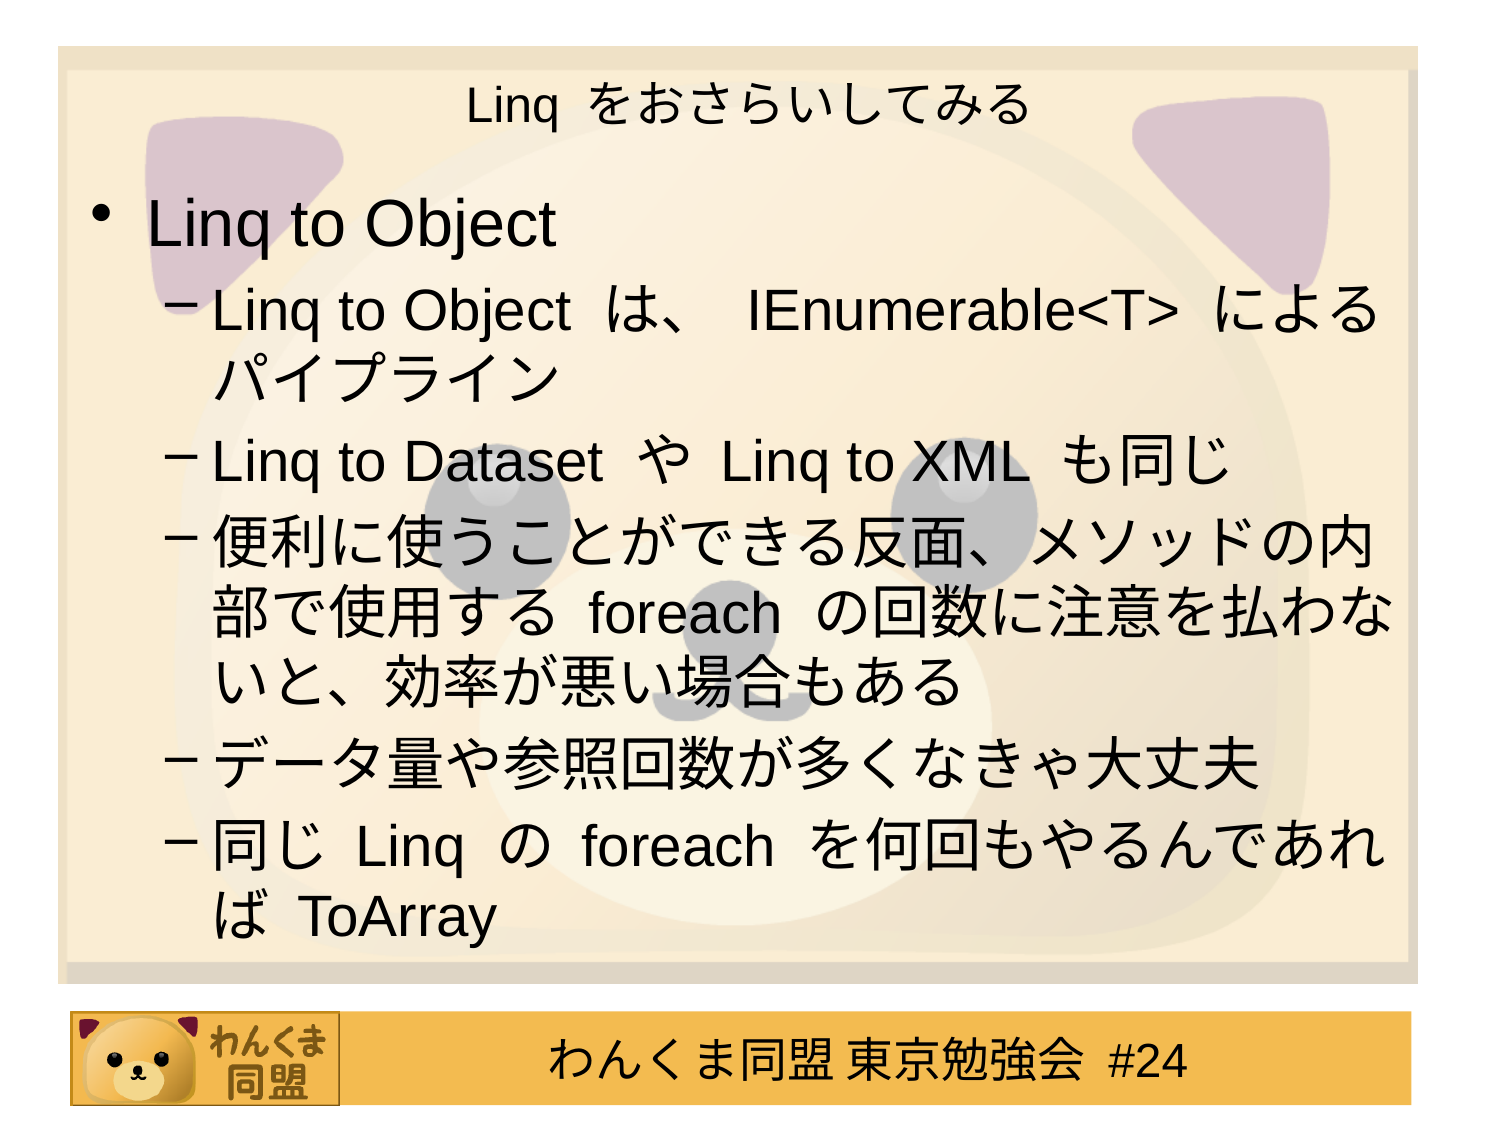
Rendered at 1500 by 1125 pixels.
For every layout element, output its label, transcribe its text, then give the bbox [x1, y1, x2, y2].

picture [58, 46, 1418, 984]
title Linq をおさらいしてみる [74, 44, 1426, 162]
list Linq to Object Linq to Object は、 IEnumerable<T> によるパイプライン Linq to Dataset や Linq to XML も同じ 便利に使うことができる反面、メソッドの内部で使用する foreach の回数に注意を払わないと、効率が悪い場合もある データ量や参照回数が多くなきゃ大丈夫 同じ Linq の foreach を何回もやるんであれば ToArray [74, 172, 1426, 1006]
picture [70, 1011, 340, 1106]
